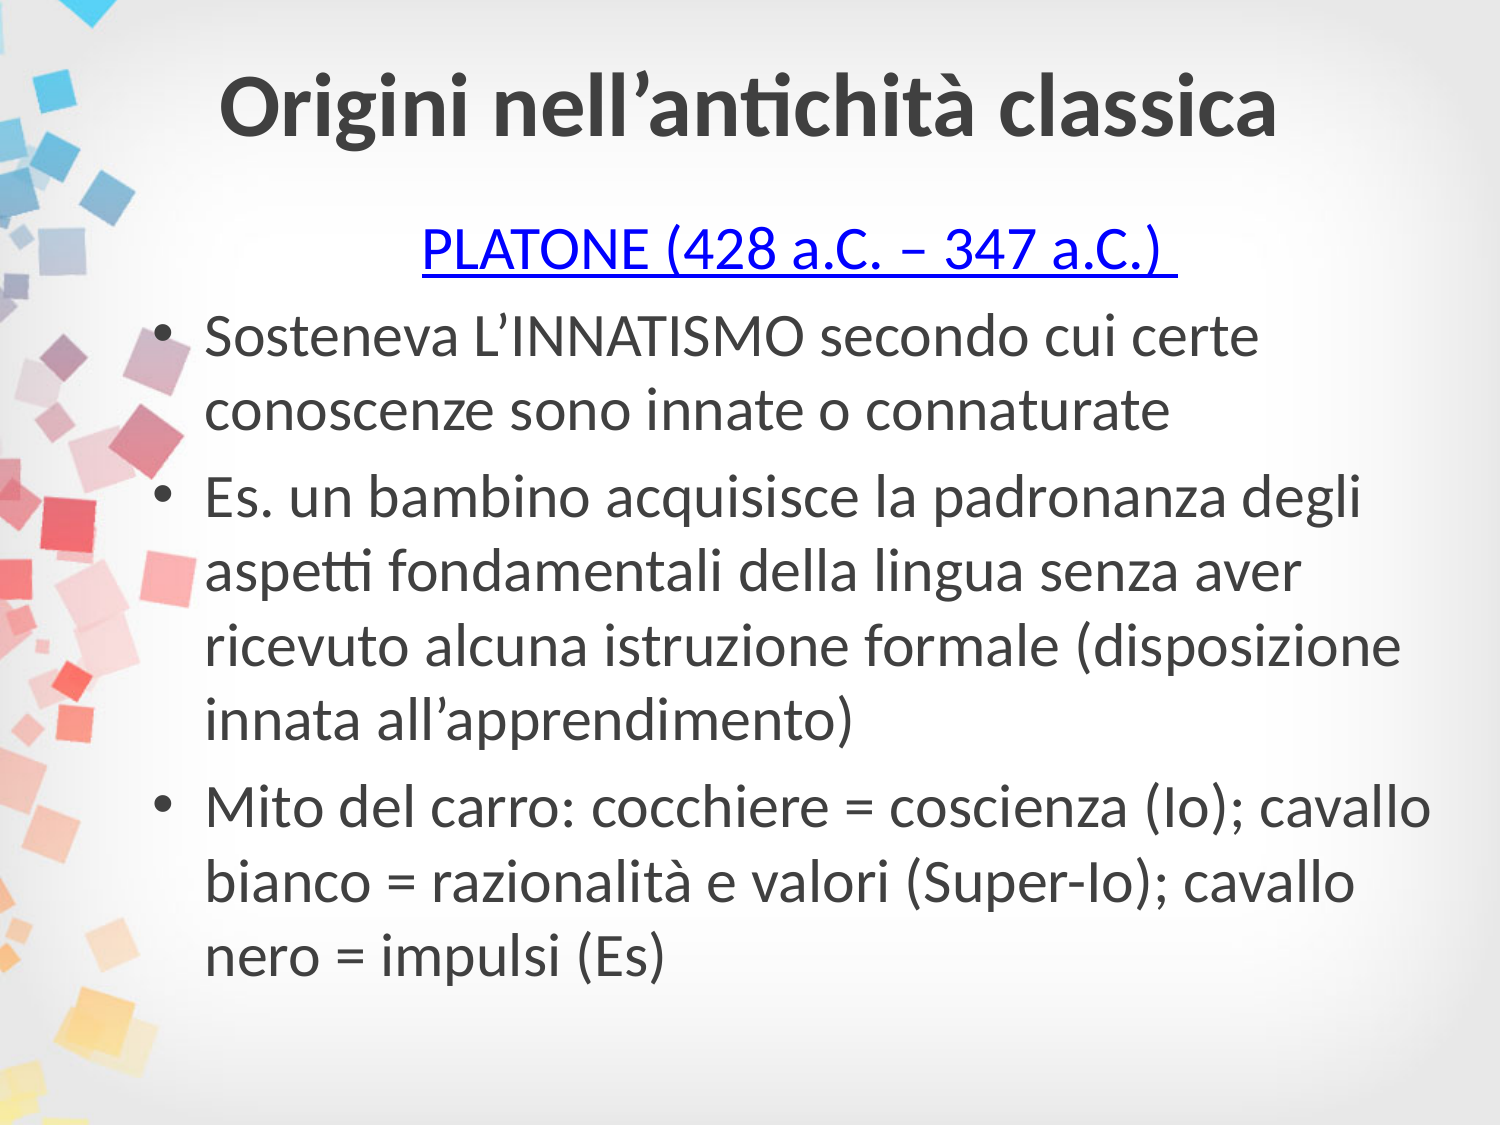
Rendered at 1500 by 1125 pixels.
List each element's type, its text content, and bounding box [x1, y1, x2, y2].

title Origini nell’antichità classica [75, 37, 1425, 163]
list PLATONE (428 a.C. – 347 a.C.) Sosteneva L’INNATISMO secondo cui certe conoscenze sono innate o connaturate Es. un bambino acquisisce la padronanza degli aspetti fondamentali della lingua senza aver ricevuto alcuna istruzione formale (disposizione innata all’apprendimento) Mito del carro: cocchiere = coscienza (Io); cavallo bianco = razionalità e valori (Super-Io); cavallo nero = impulsi (Es) [137, 200, 1463, 1000]
picture [0, 0, 1500, 1125]
